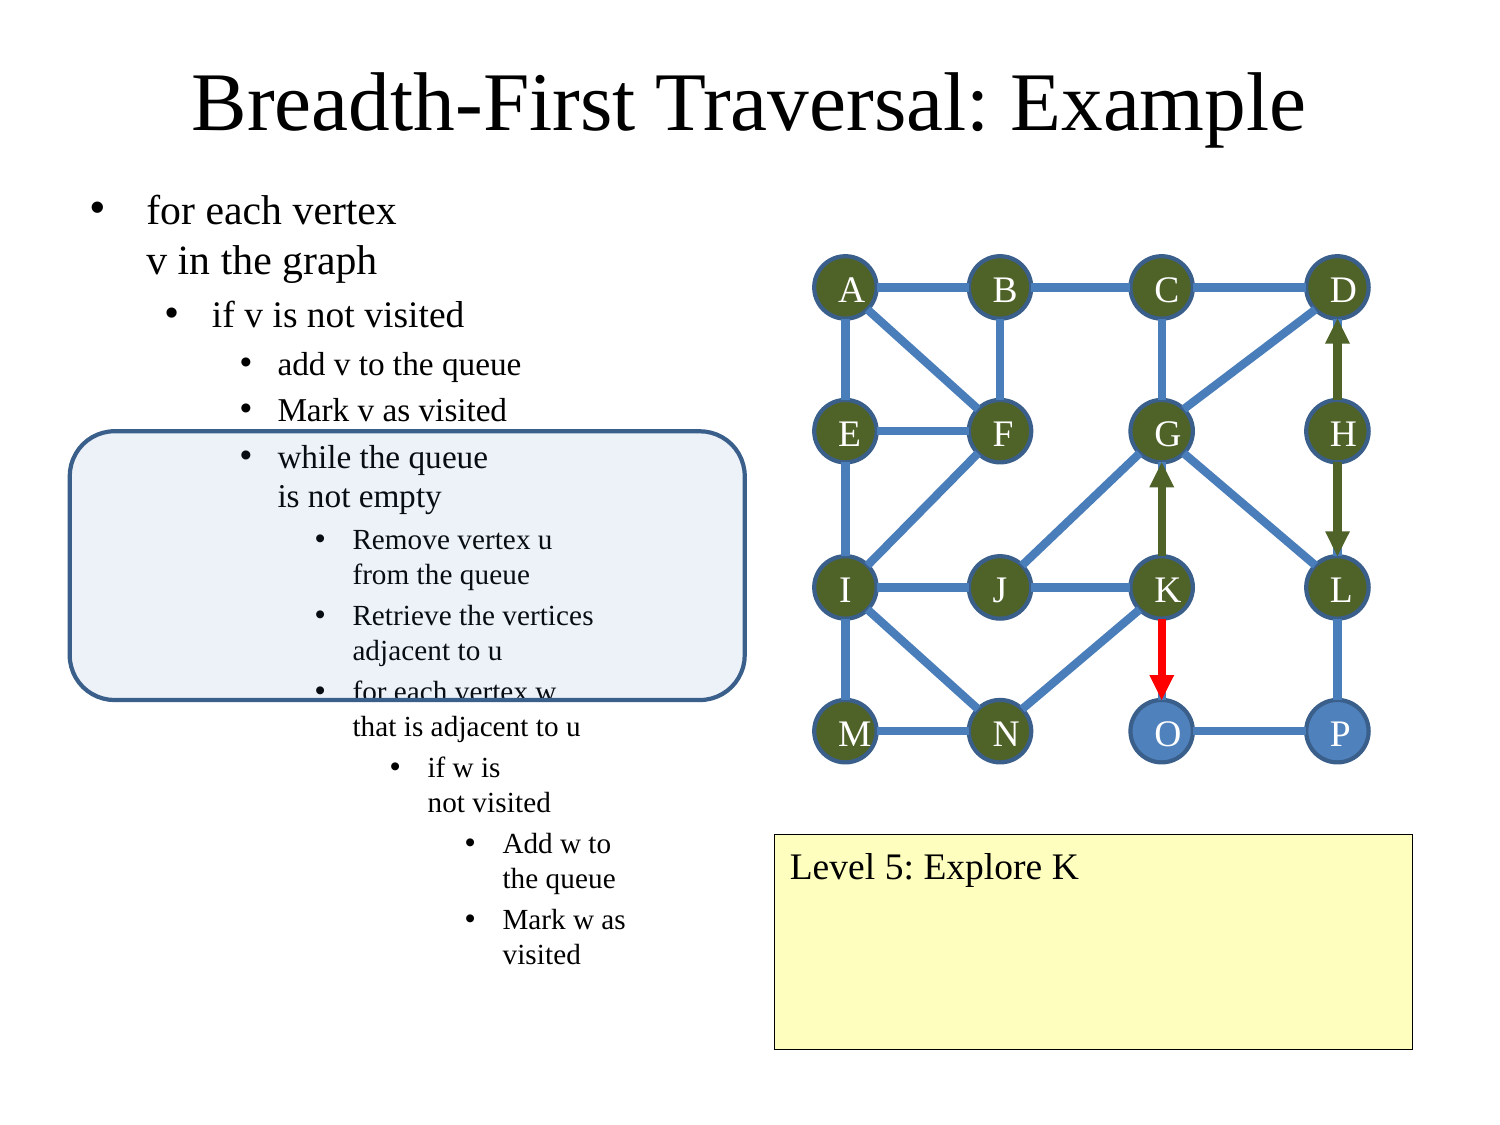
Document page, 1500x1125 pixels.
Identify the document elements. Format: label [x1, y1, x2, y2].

list [75, 174, 750, 1050]
text_box [812, 254, 1371, 765]
text_box [67, 429, 747, 703]
title [75, 45, 1425, 150]
text_box [774, 834, 1413, 1050]
